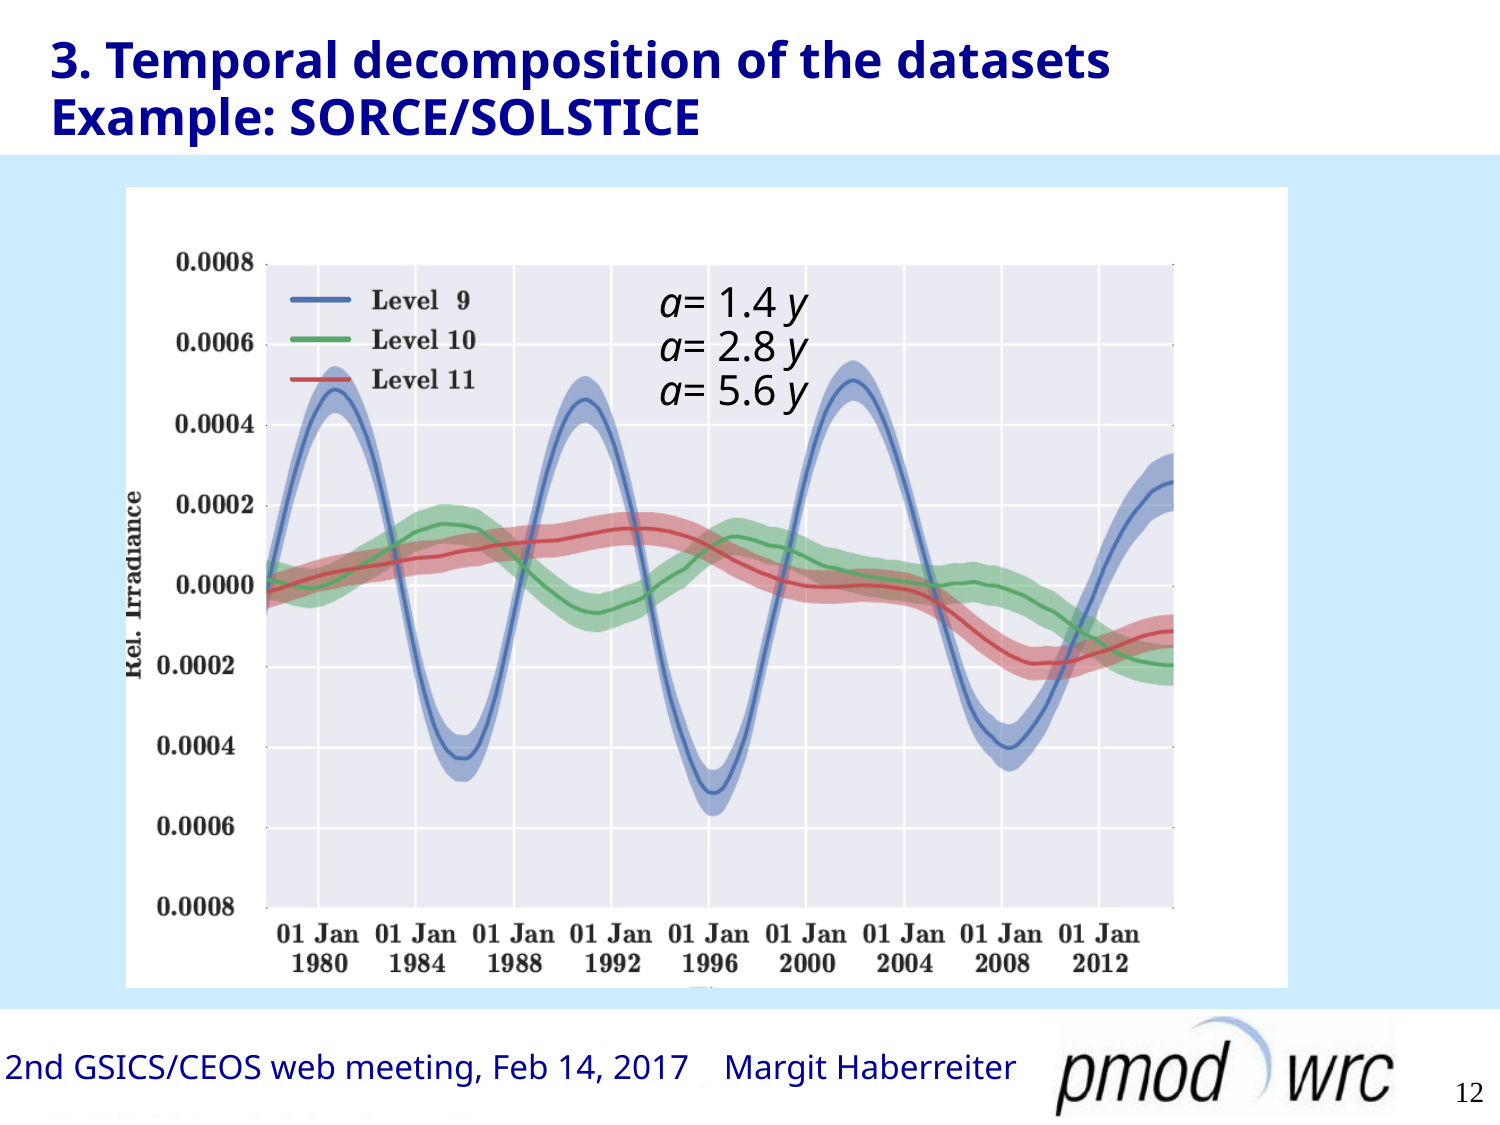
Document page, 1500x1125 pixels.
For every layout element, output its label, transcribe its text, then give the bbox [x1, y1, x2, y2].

footer 2nd GSICS/CEOS web meeting, Feb 14, 2017 Margit Haberreiter [4, 1049, 1500, 1124]
picture [125, 187, 1288, 988]
picture [0, 1009, 1500, 1125]
title 3. Temporal decomposition of the datasets Example: SORCE/SOLSTICE [50, 0, 1400, 180]
